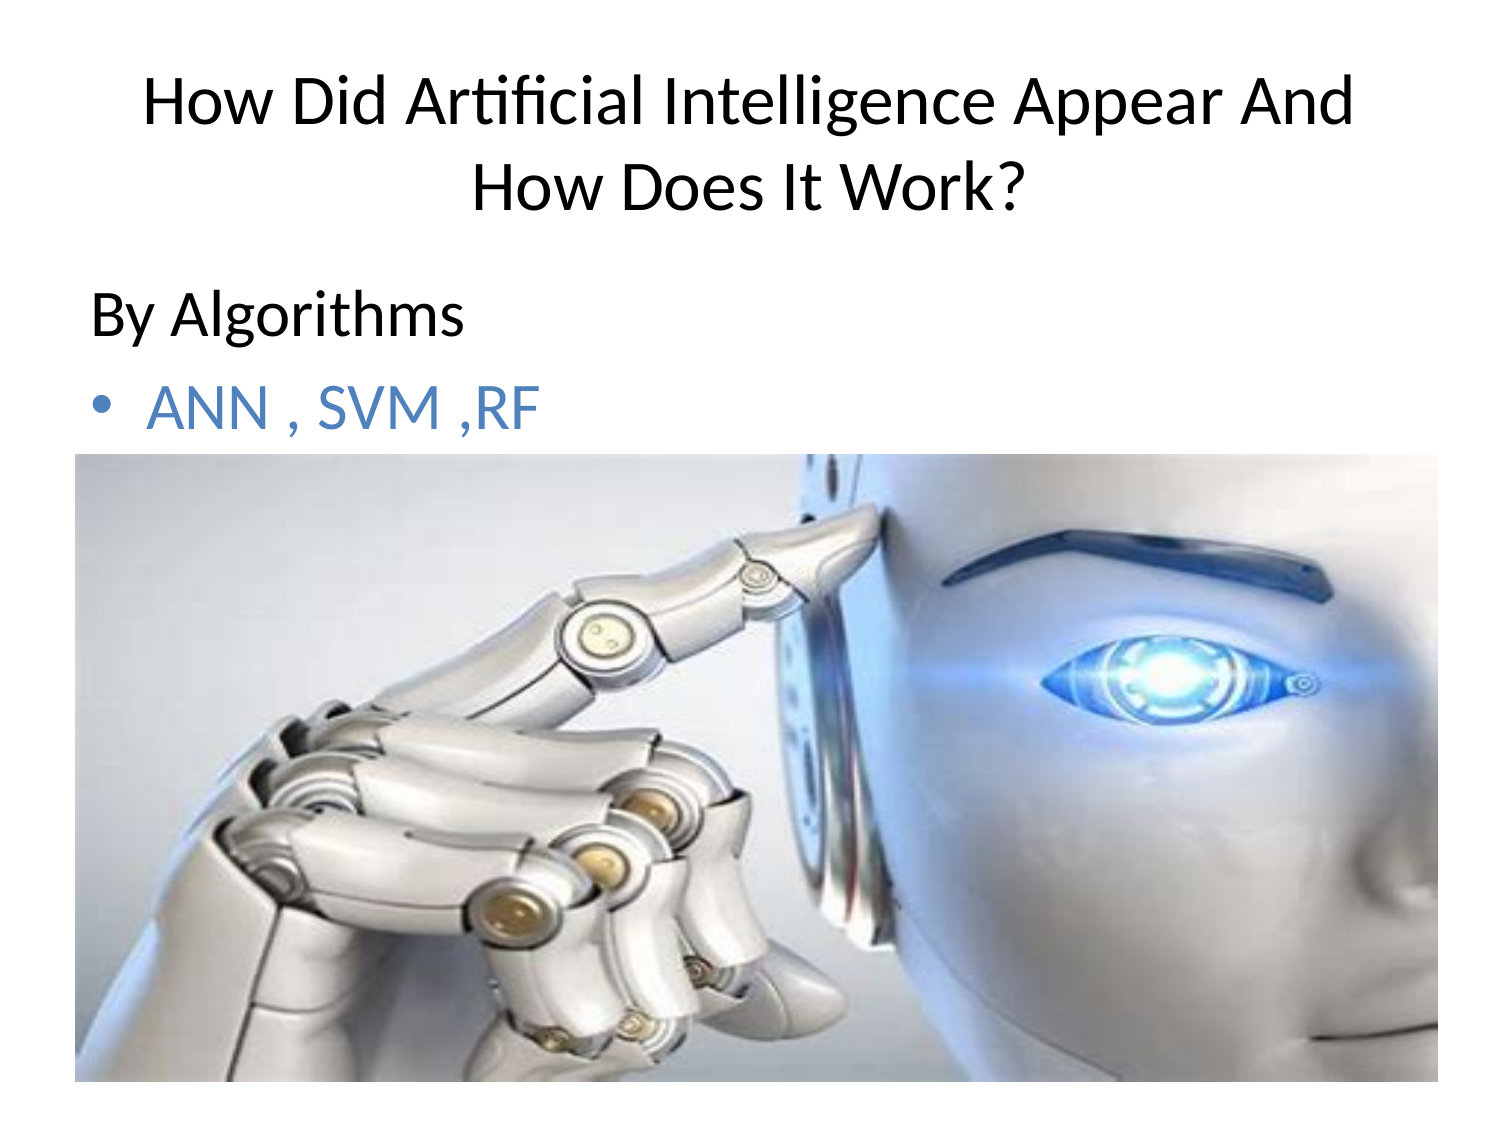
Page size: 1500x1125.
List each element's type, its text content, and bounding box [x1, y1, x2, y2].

list By Algorithms ANN , SVM ,RF [75, 262, 1425, 453]
picture [74, 454, 1438, 1082]
title How Did Artificial Intelligence Appear And How Does It Work? [75, 45, 1425, 233]
